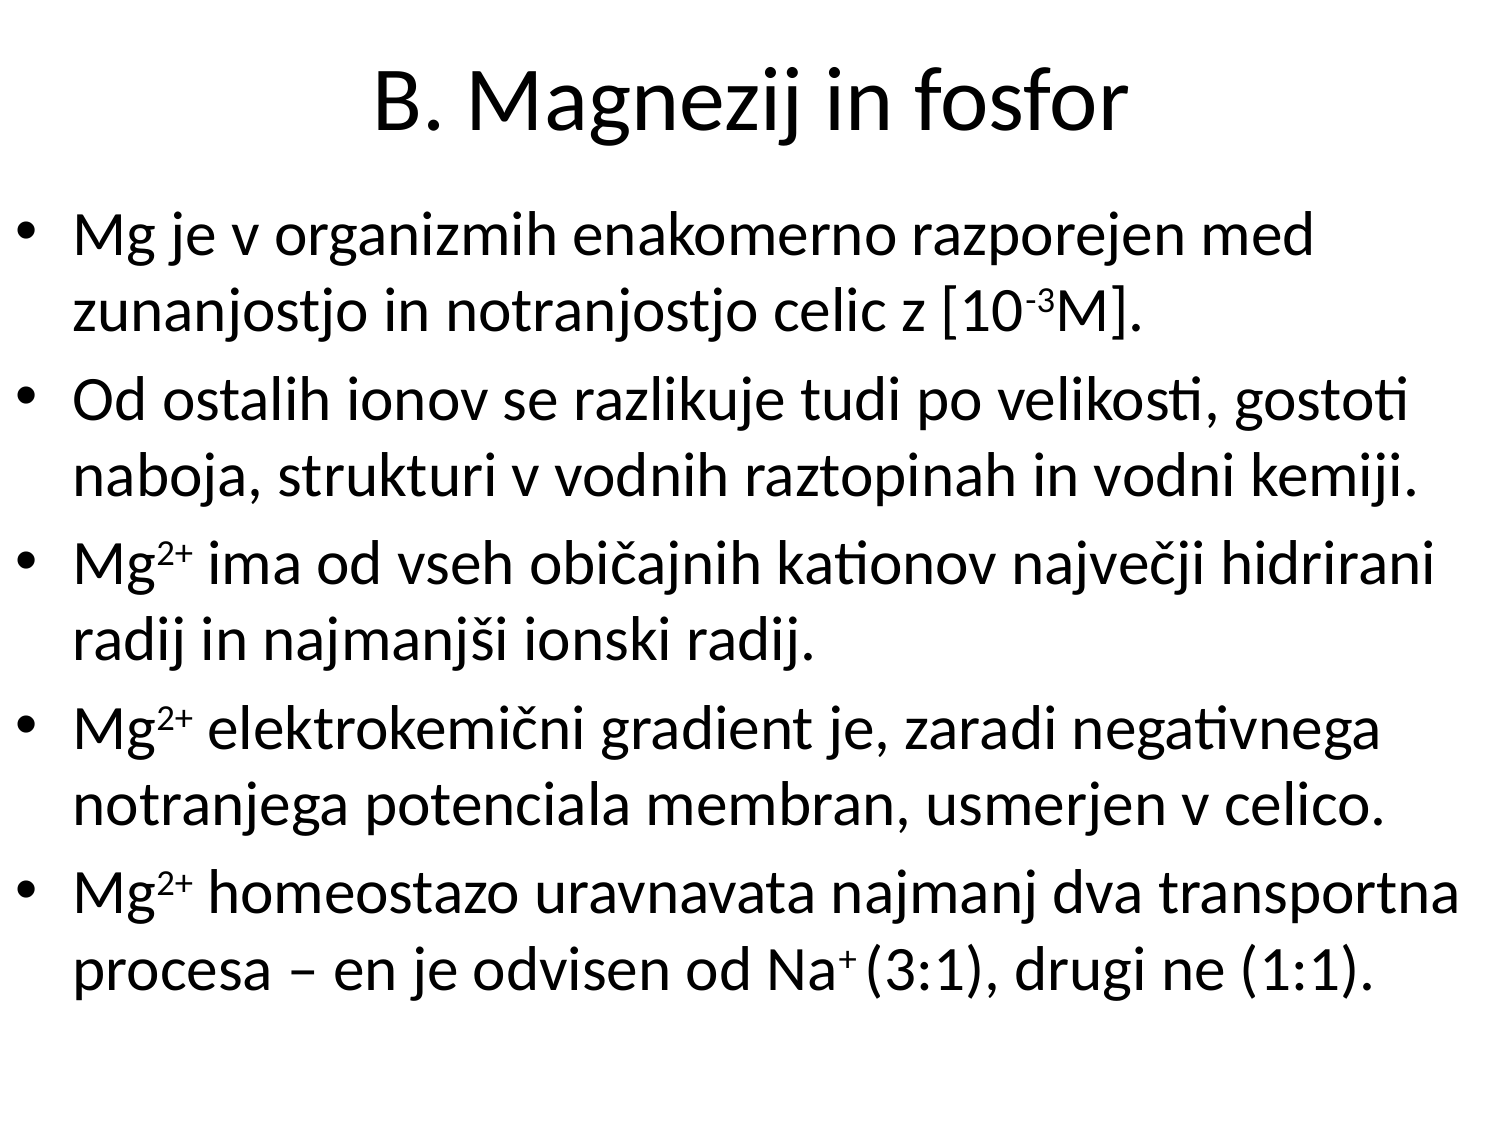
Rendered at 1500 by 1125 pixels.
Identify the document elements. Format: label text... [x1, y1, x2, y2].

list Mg je v organizmih enakomerno razporejen med zunanjostjo in notranjostjo celic z [10-3M]. Od ostalih ionov se razlikuje tudi po velikosti, gostoti naboja, strukturi v vodnih raztopinah in vodni kemiji. Mg2+ ima od vseh običajnih kationov največji hidrirani radij in najmanjši ionski radij. Mg2+ elektrokemični gradient je, zaradi negativnega notranjega potenciala membran, usmerjen v celico. Mg2+ homeostazo uravnavata najmanj dva transportna procesa – en je odvisen od Na+ (3:1), drugi ne (1:1). [0, 184, 1500, 1125]
title B. Magnezij in fosfor [76, 0, 1427, 184]
